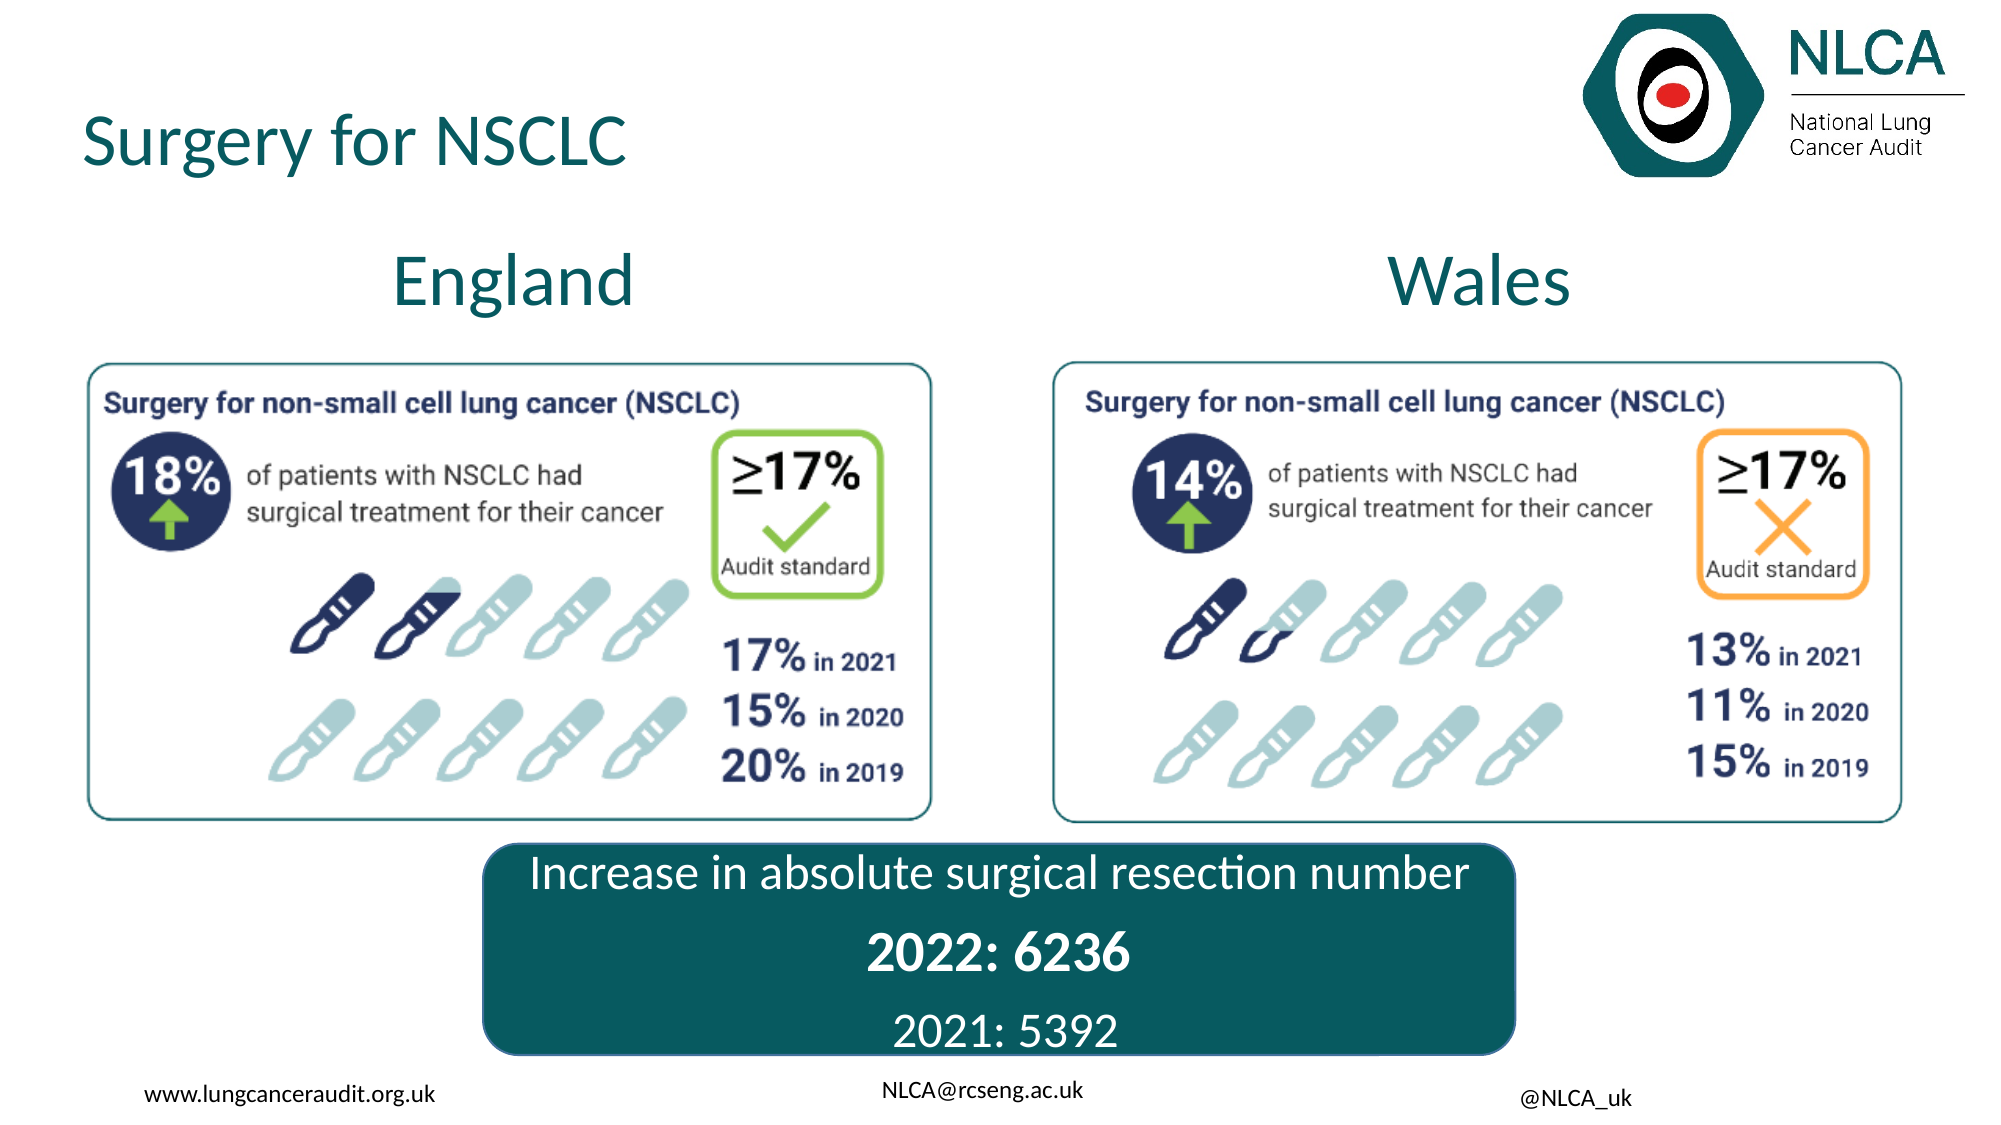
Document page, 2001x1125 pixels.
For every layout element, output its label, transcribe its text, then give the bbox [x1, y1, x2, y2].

text_box Increase in absolute surgical resection number 2022: 6236 2021: 5392 [99, 838, 1912, 1075]
text_box Wales [1336, 213, 1624, 349]
picture [1581, 12, 1971, 178]
text_box England [370, 213, 658, 349]
picture [77, 351, 951, 838]
picture [1047, 353, 1913, 833]
title Surgery for NSCLC [67, 77, 1793, 206]
